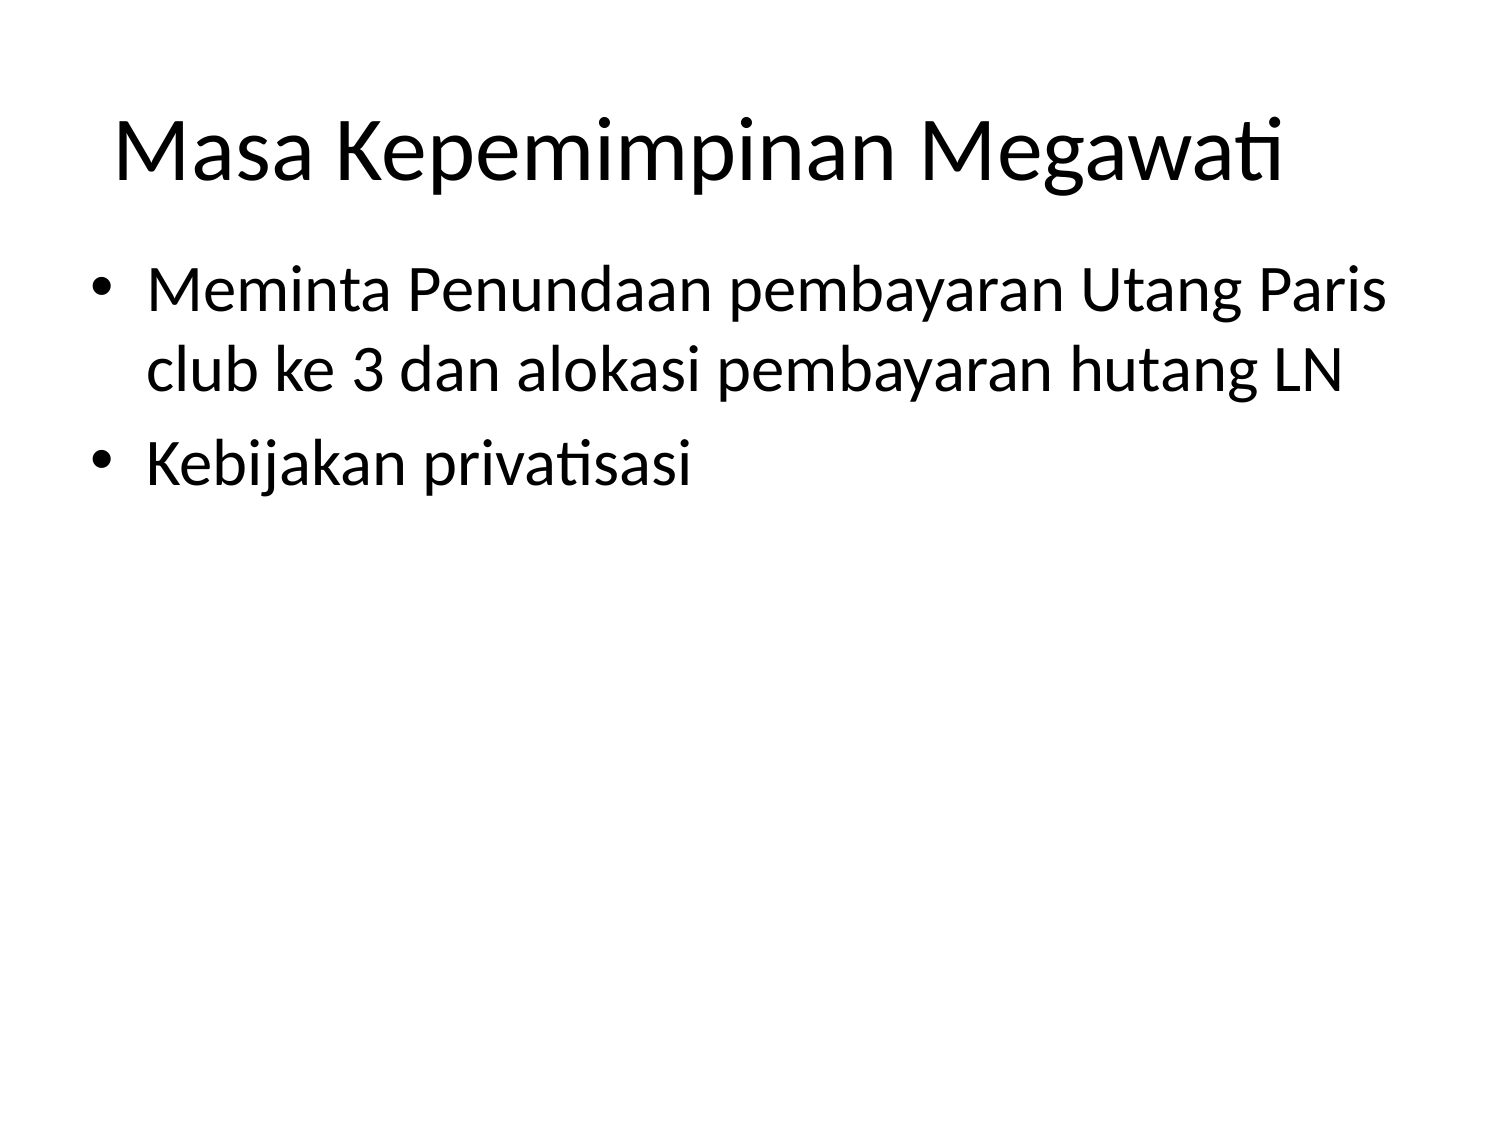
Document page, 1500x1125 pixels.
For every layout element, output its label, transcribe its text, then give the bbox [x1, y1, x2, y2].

title Masa Kepemimpinan Megawati [24, 50, 1375, 238]
list Meminta Penundaan pembayaran Utang Paris club ke 3 dan alokasi pembayaran hutang LN Kebijakan privatisasi [75, 237, 1425, 980]
